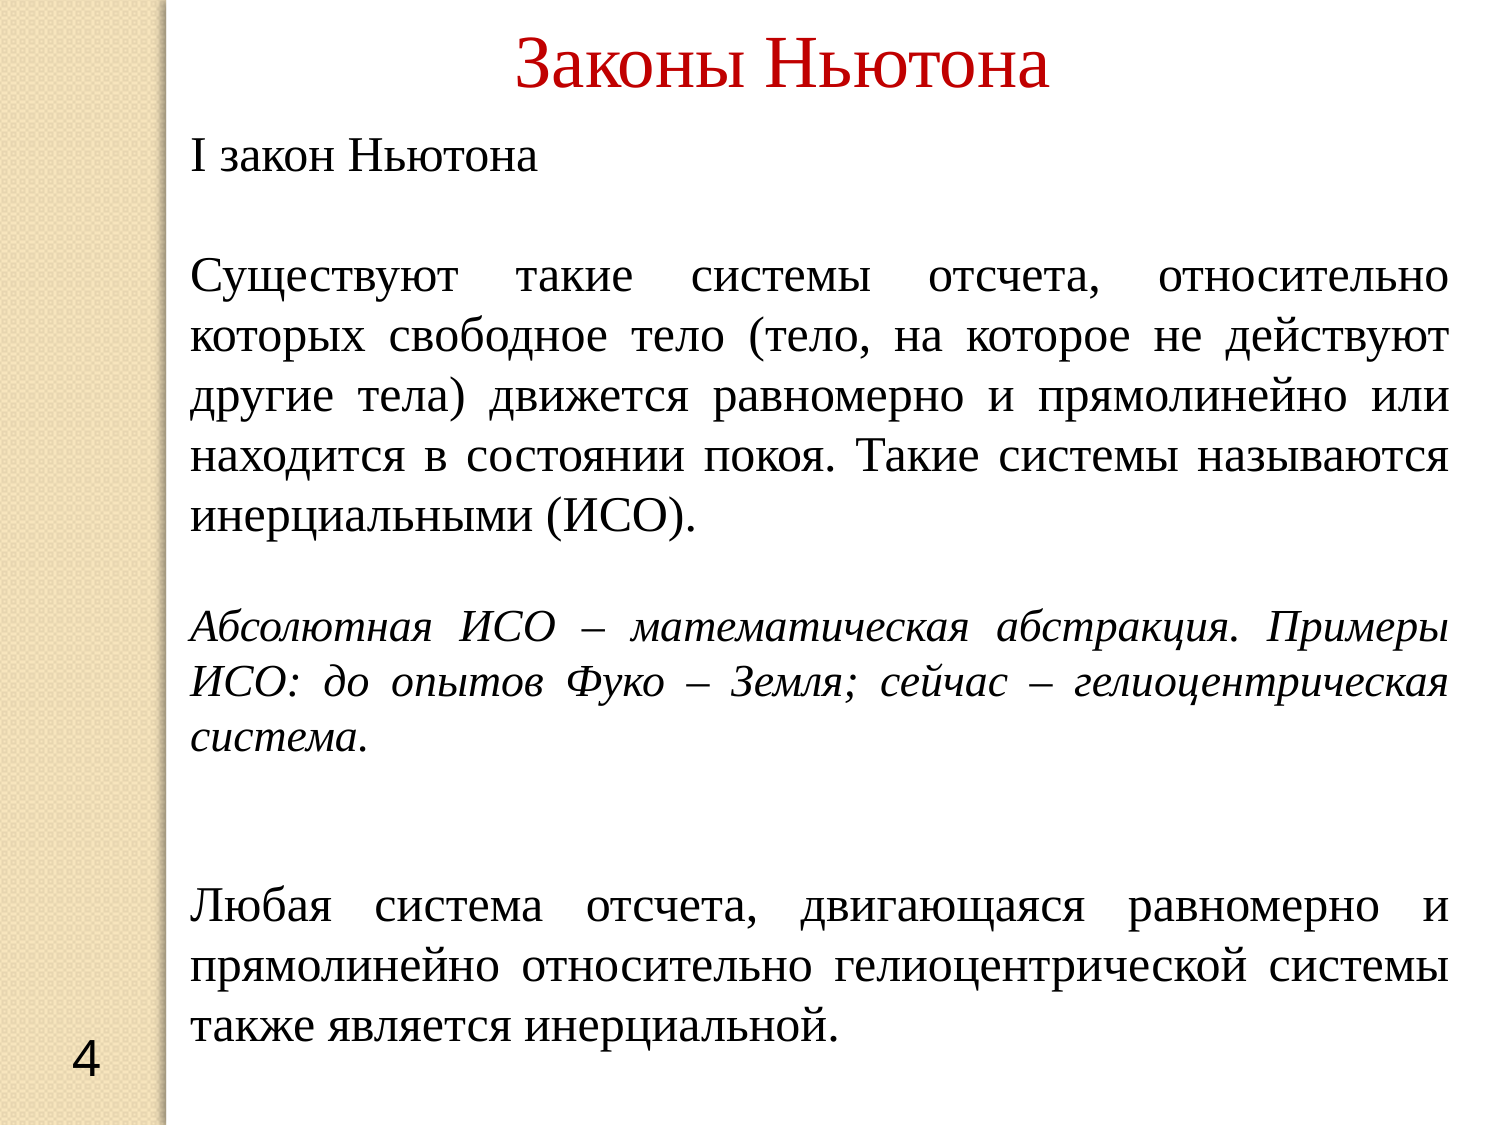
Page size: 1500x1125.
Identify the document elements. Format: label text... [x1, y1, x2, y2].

text_box I закон Ньютона Существуют такие системы отсчета, относительно которых свободное тело (тело, на которое не действуют другие тела) движется равномерно и прямолинейно или находится в состоянии покоя. Такие системы называются инерциальными (ИСО). Абсолютная ИСО – математическая абстракция. Примеры ИСО: до опытов Фуко – Земля; сейчас – гелиоцентрическая система. Любая система отсчета, двигающаяся равномерно и прямолинейно относительно гелиоцентрической системы также является инерциальной. [175, 113, 1465, 1119]
text_box 4 [57, 1019, 116, 1095]
text_box Законы Ньютона [154, 4, 1430, 118]
